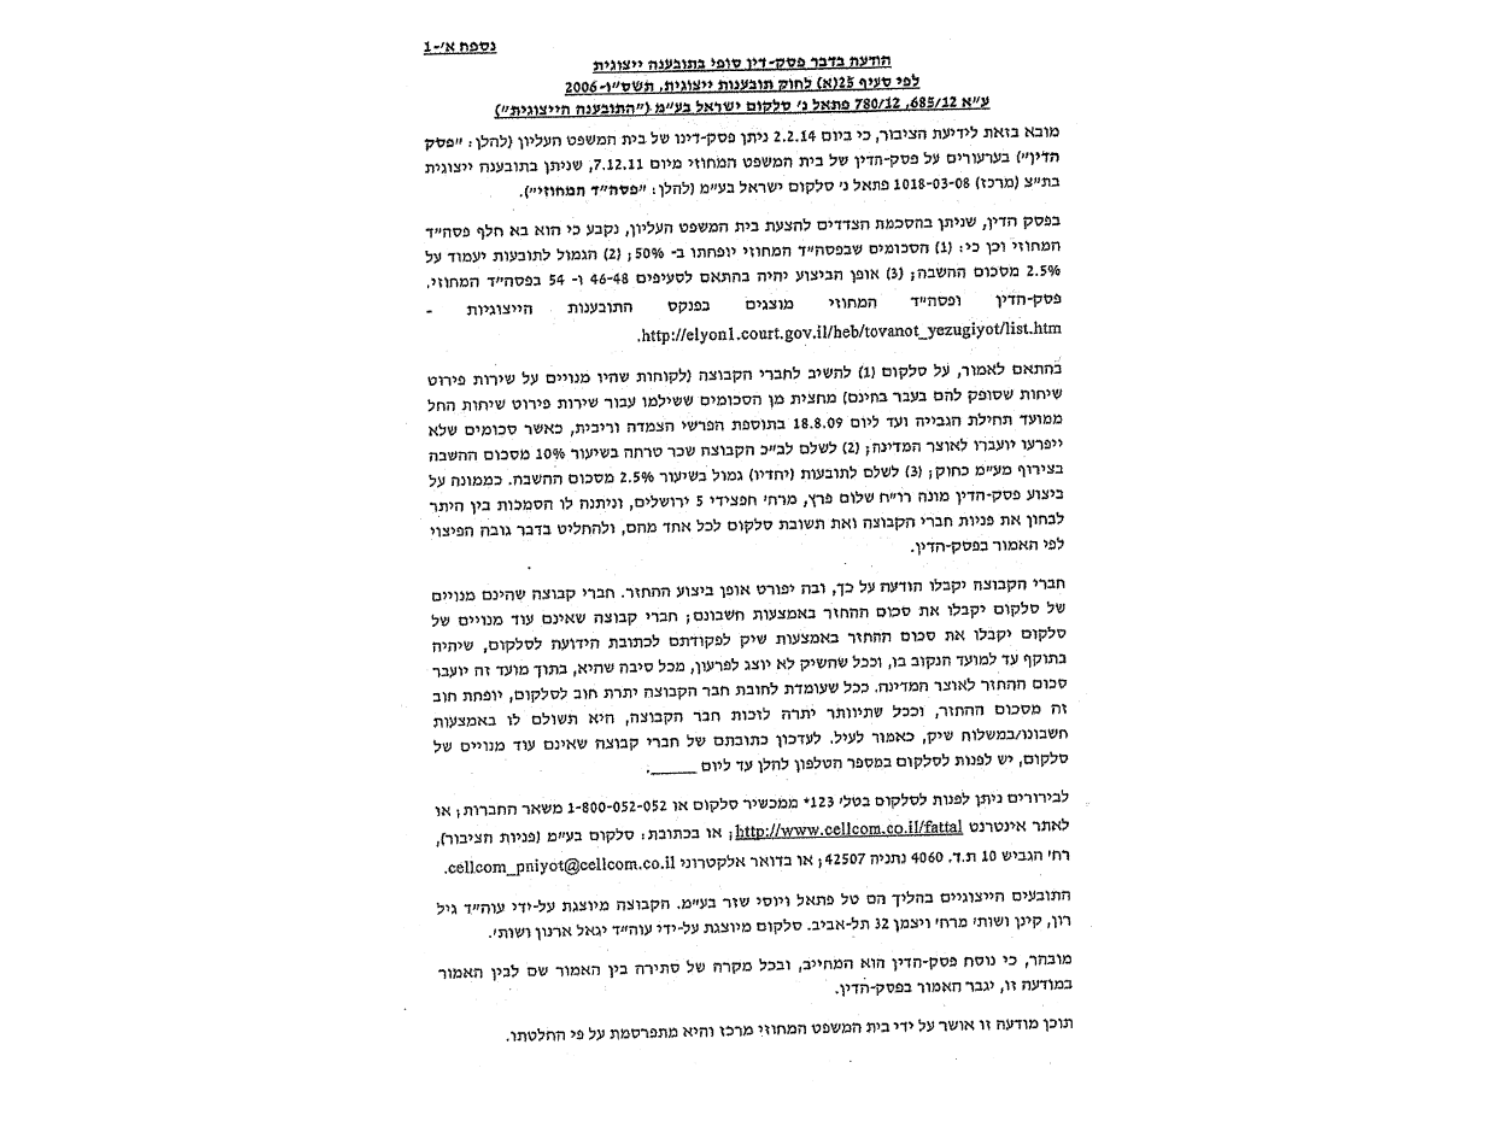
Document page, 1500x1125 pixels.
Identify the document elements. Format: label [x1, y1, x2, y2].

picture [401, 23, 1092, 1085]
